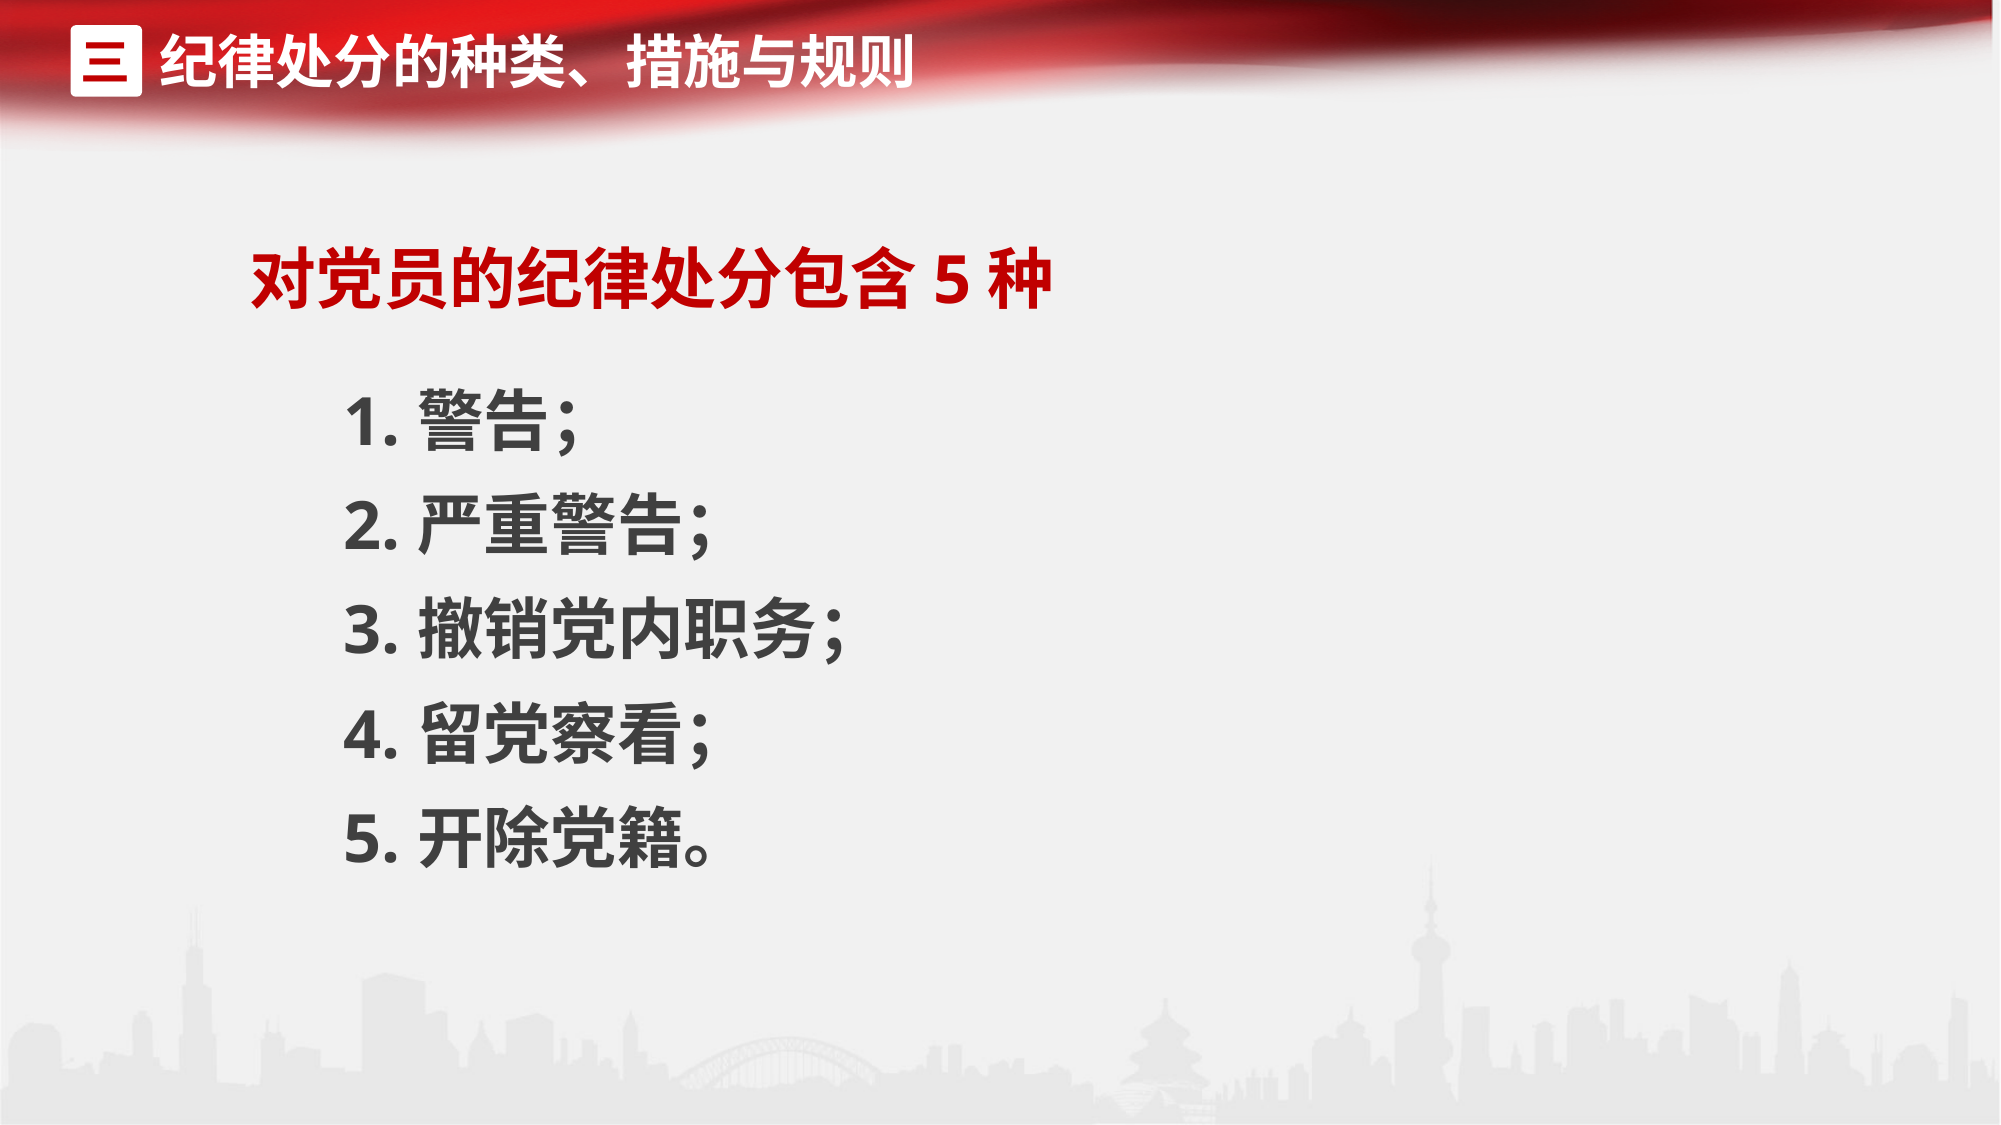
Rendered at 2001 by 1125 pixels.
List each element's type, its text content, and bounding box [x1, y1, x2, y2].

picture [0, 0, 2001, 1125]
text_box 1.警告； 2.严重警告； 3.撤销党内职务； 4.留党察看； 5.开除党籍。 [329, 347, 1776, 883]
text_box 对党员的纪律处分包含5种 [234, 229, 1076, 325]
text_box 纪律处分的种类、措施与规则 [144, 18, 954, 103]
text_box 三 [65, 22, 145, 98]
